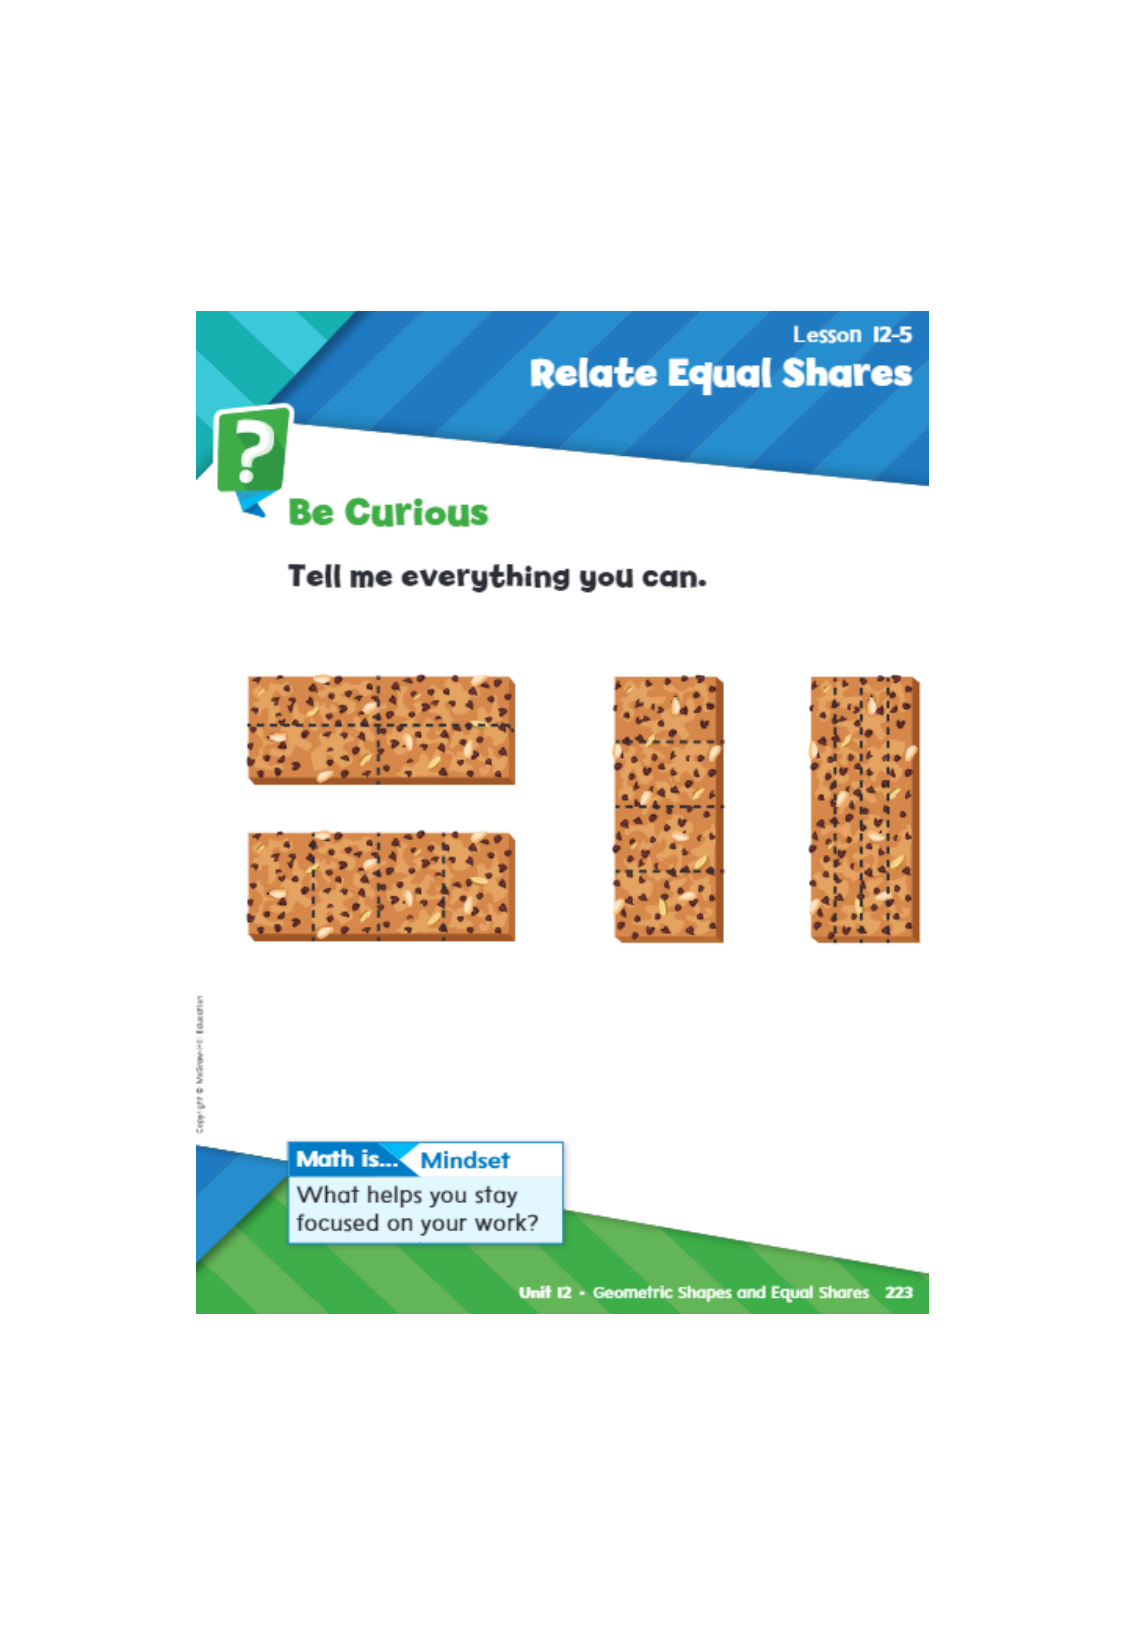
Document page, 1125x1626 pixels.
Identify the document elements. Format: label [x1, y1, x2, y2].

picture [196, 311, 929, 1314]
